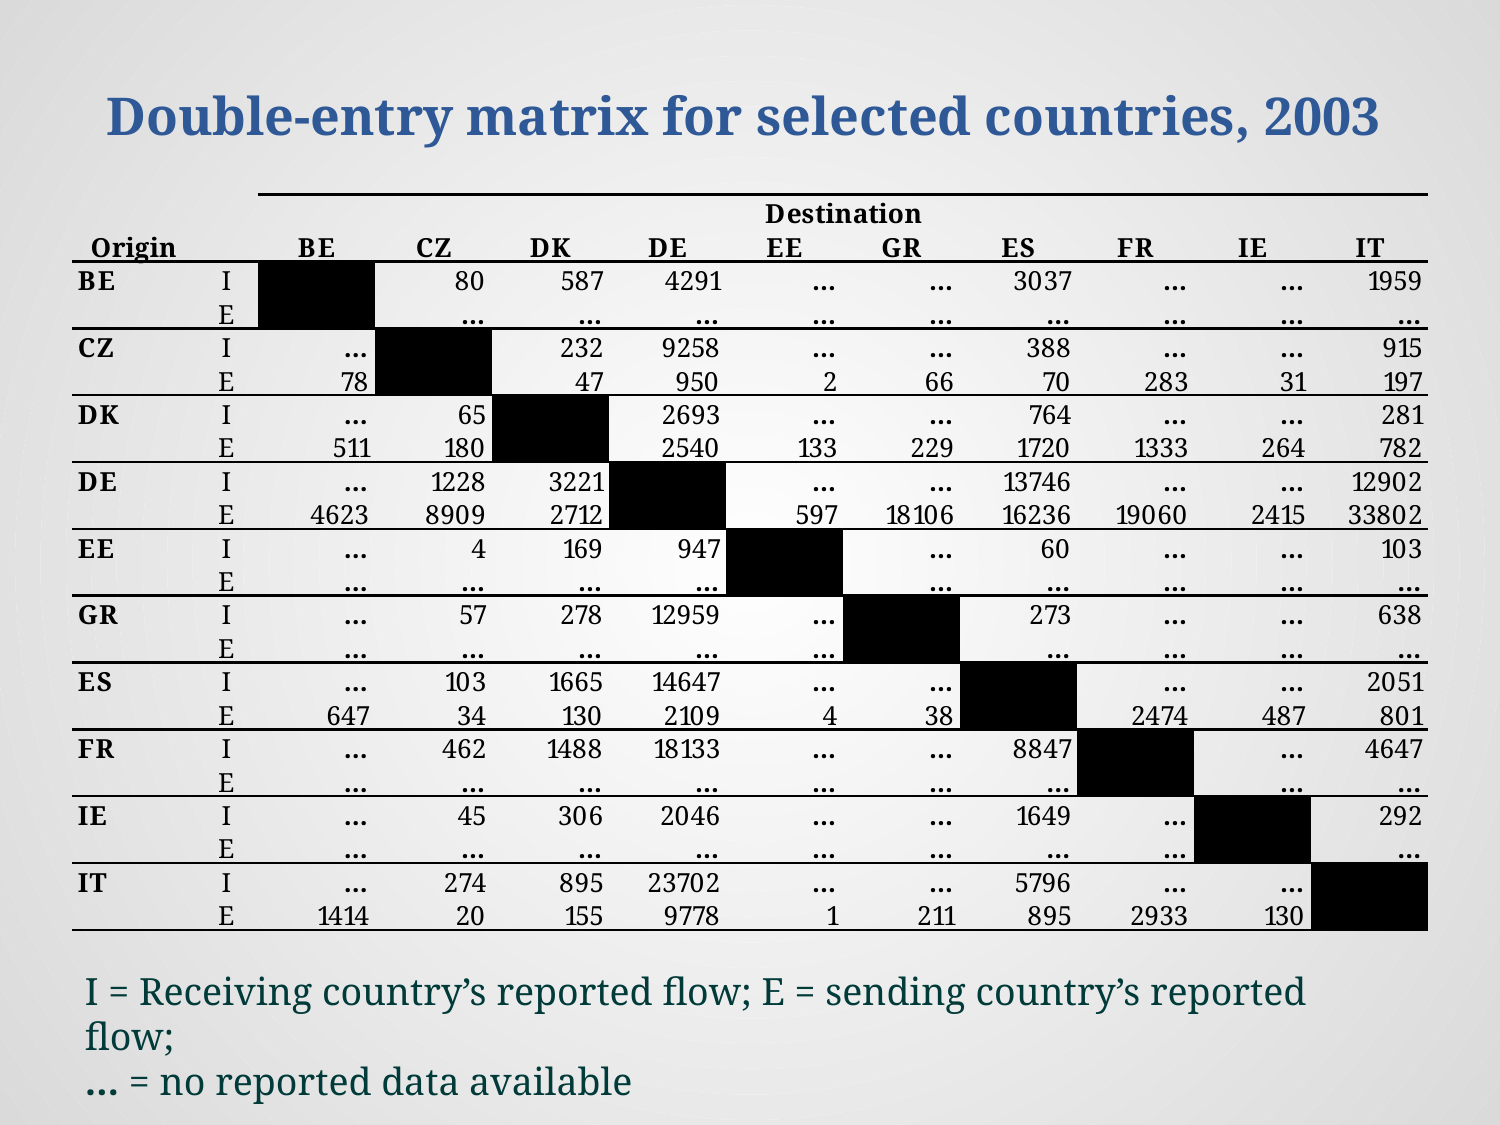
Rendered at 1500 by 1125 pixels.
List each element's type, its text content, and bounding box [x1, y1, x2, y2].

title Double-entry matrix for selected countries, 2003 [46, 46, 1441, 154]
picture [70, 193, 1430, 932]
text_box I = Receiving country’s reported flow; E = sending country’s reported flow; … = no reported data available [70, 960, 1417, 1111]
